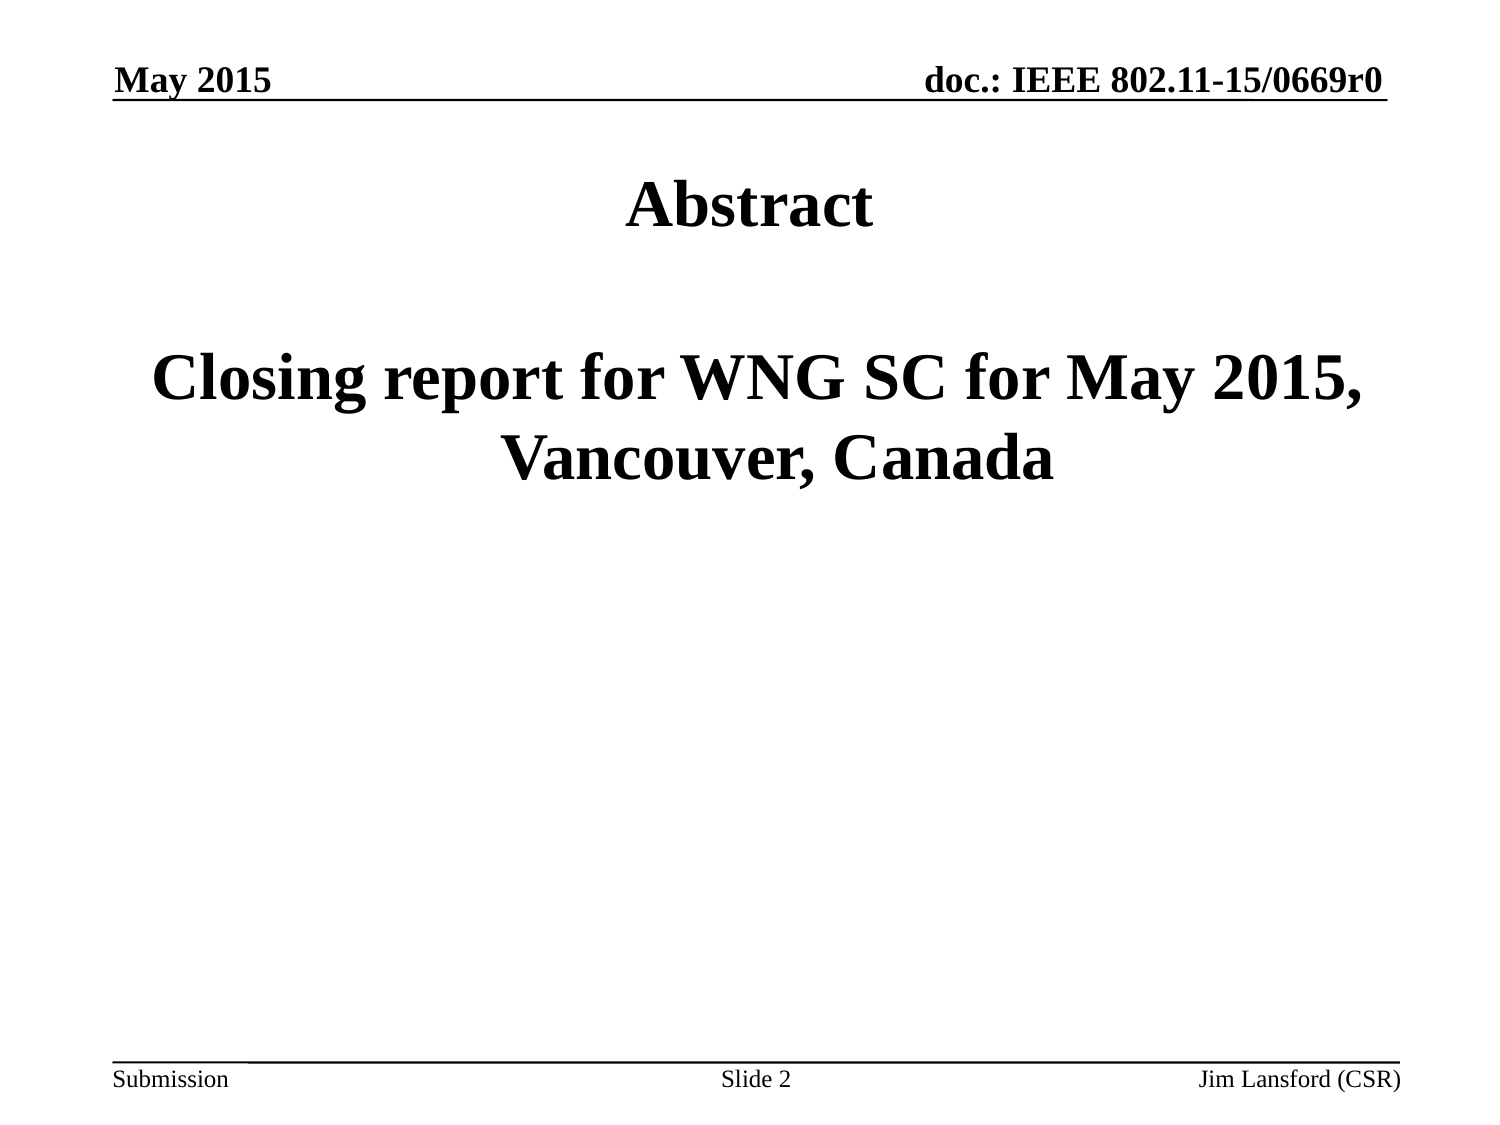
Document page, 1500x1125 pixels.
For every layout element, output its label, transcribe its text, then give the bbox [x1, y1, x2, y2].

footer Jim Lansford (CSR) [1196, 1062, 1402, 1093]
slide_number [114, 54, 274, 100]
list Closing report for WNG SC for May 2015, Vancouver, Canada [112, 324, 1388, 1000]
title Abstract [112, 112, 1388, 288]
slide_number Slide 2 [712, 1062, 800, 1093]
